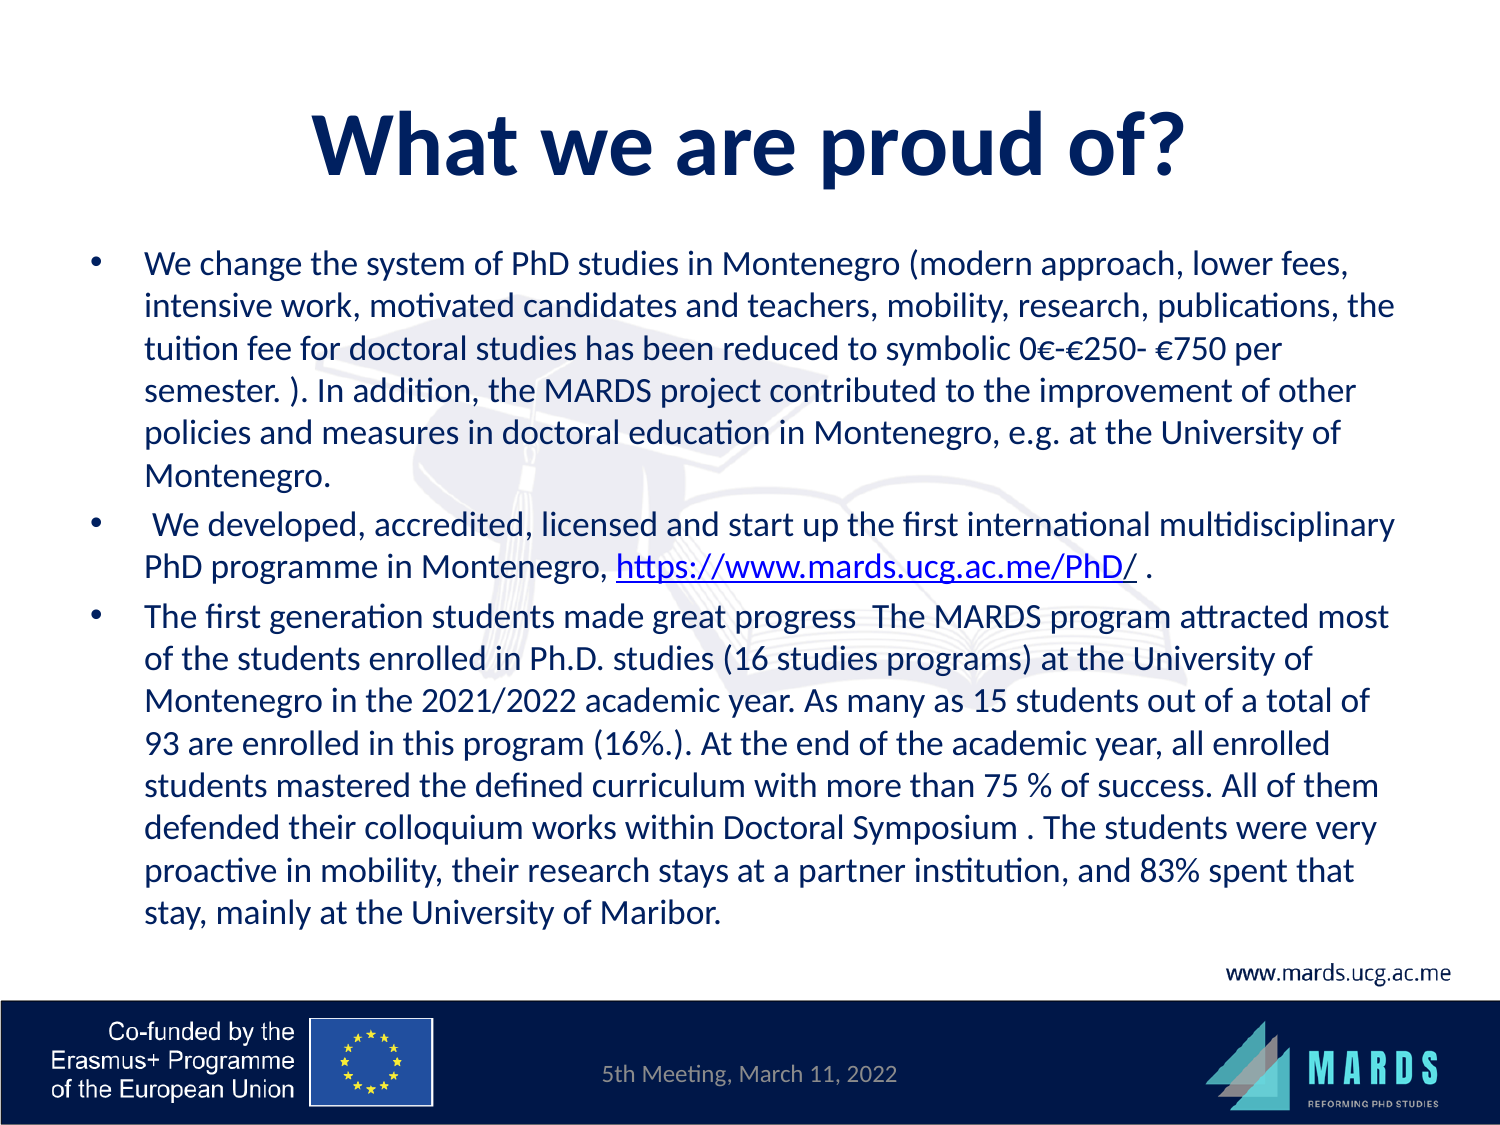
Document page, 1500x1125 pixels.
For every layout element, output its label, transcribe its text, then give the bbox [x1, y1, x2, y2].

picture [0, 0, 1500, 1125]
footer 5th Meeting, March 11, 2022 [512, 1042, 988, 1103]
list We change the system of PhD studies in Montenegro (modern approach, lower fees, intensive work, motivated candidates and teachers, mobility, research, publications, the tuition fee for doctoral studies has been reduced to symbolic 0€-€250- €750 per semester. ). In addition, the MARDS project contributed to the improvement of other policies and measures in doctoral education in Montenegro, e.g. at the University of Montenegro. We developed, accredited, licensed and start up the first international multidisciplinary PhD programme in Montenegro, https://www.mards.ucg.ac.me/PhD/ . The first generation students made great progress The MARDS program attracted most of the students enrolled in Ph.D. studies (16 studies programs) at the University of Montenegro in the 2021/2022 academic year. As many as 15 students out of a total of 93 are enrolled in this program (16%.). At the end of the academic year, all enrolled students mastered the defined curriculum with more than 75 % of success. All of them defended their colloquium works within Doctoral Symposium . The students were very proactive in mobility, their research stays at a partner institution, and 83% spent that stay, mainly at the University of Maribor. [75, 232, 1425, 975]
title What we are proud of? [75, 45, 1425, 232]
